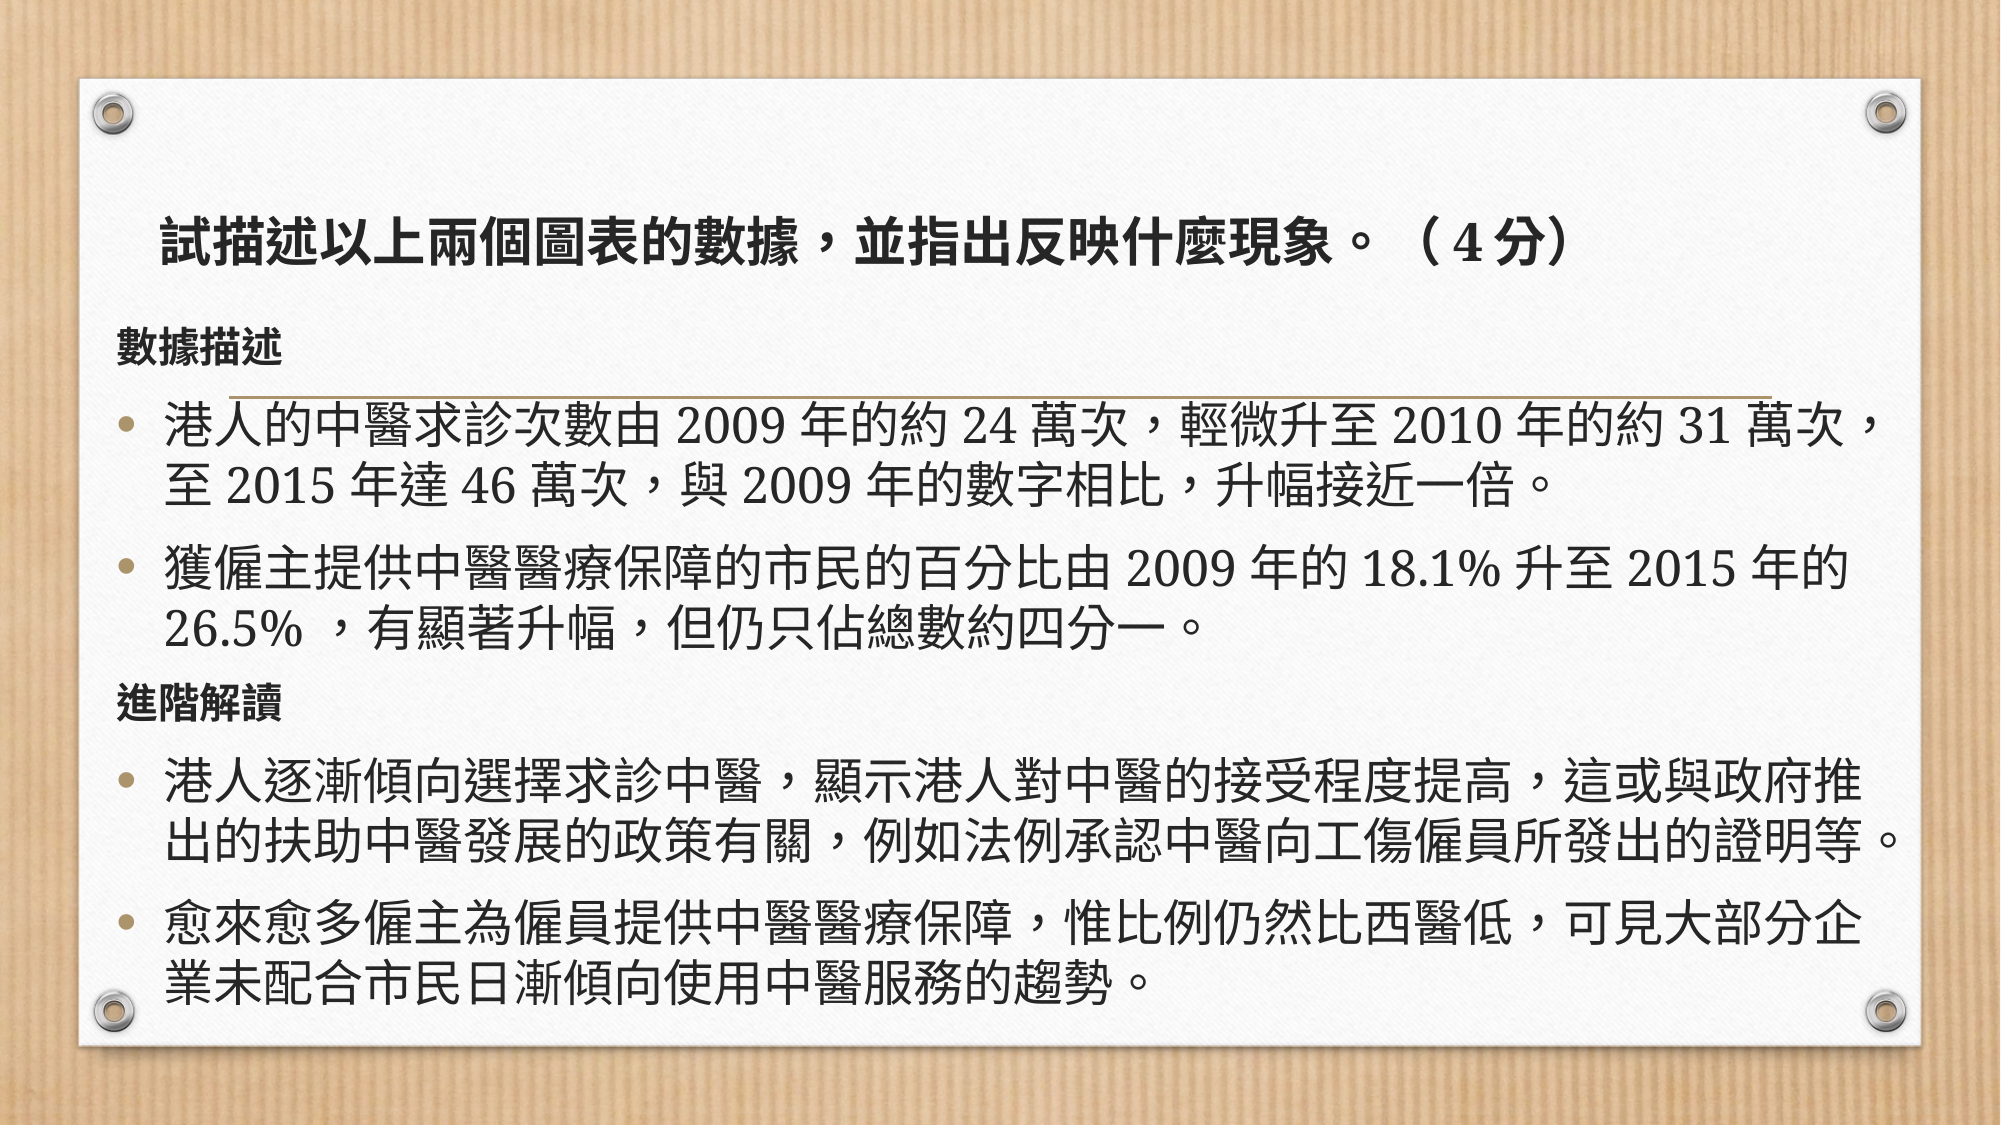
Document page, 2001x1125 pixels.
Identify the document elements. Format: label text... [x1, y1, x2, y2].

picture [0, 0, 2001, 1125]
title 試描述以上兩個圖表的數據，並指出反映什麼現象。（4分） [143, 180, 1899, 299]
list 數據描述 港人的中醫求診次數由2009年的約24萬次，輕微升至2010年的約31萬次，至2015年達46萬次，與2009年的數字相比，升幅接近一倍。 獲僱主提供中醫醫療保障的市民的百分比由2009年的18.1%升至2015年的26.5%，有顯著升幅，但仍只佔總數約四分一。 進階解讀 港人逐漸傾向選擇求診中醫，顯示港人對中醫的接受程度提高，這或與政府推出的扶助中醫發展的政策有關，例如法例承認中醫向工傷僱員所發出的證明等。 愈來愈多僱主為僱員提供中醫醫療保障，惟比例仍然比西醫低，可見大部分企業未配合市民日漸傾向使用中醫服務的趨勢。 [101, 313, 1884, 947]
